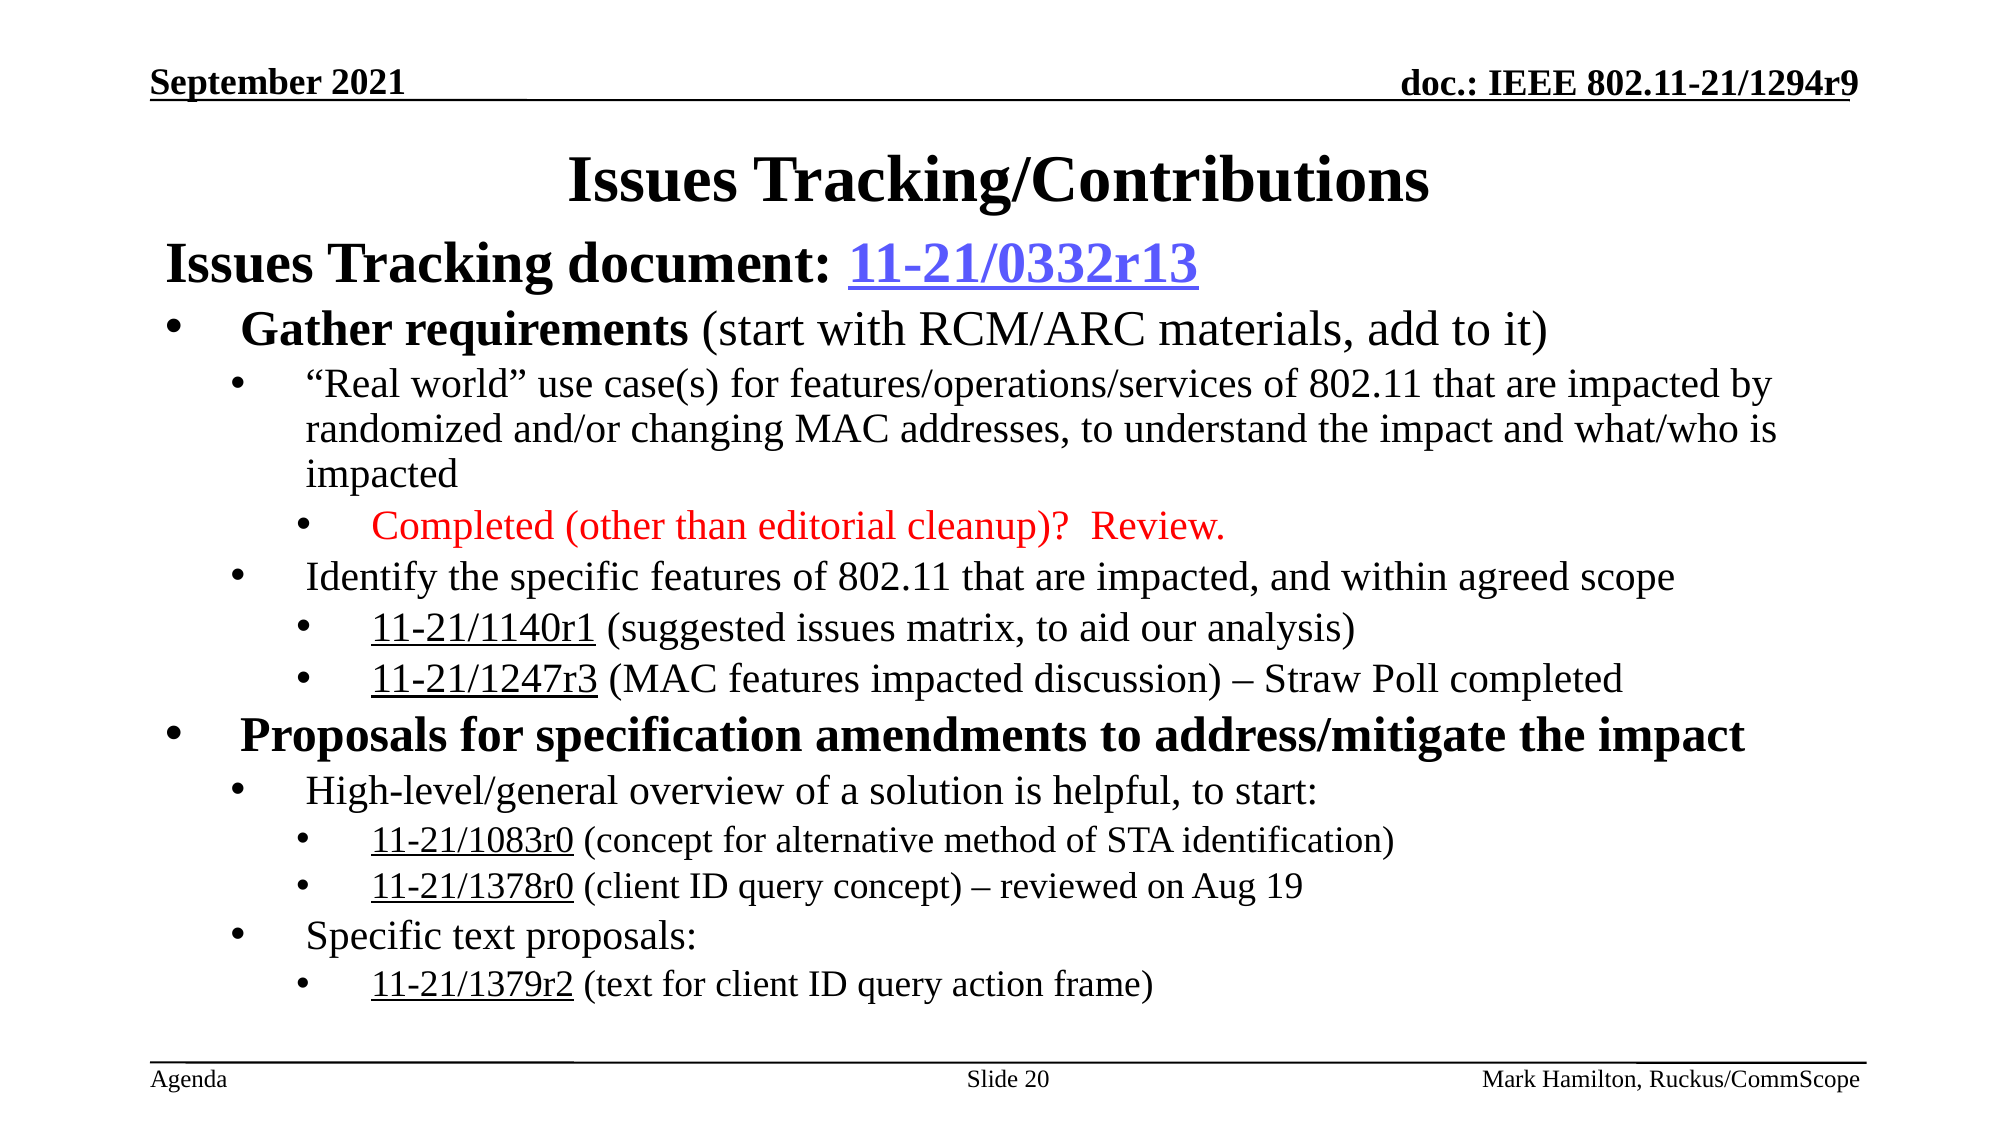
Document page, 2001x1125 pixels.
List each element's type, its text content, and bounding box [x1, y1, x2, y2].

list Issues Tracking document: 11-21/0332r13 Gather requirements (start with RCM/ARC materials, add to it) “Real world” use case(s) for features/operations/services of 802.11 that are impacted by randomized and/or changing MAC addresses, to understand the impact and what/who is impacted Completed (other than editorial cleanup)? Review. Identify the specific features of 802.11 that are impacted, and within agreed scope 11-21/1140r1 (suggested issues matrix, to aid our analysis) 11-21/1247r3 (MAC features impacted discussion) – Straw Poll completed Proposals for specification amendments to address/mitigate the impact High-level/general overview of a solution is helpful, to start: 11-21/1083r0 (concept for alternative method of STA identification) 11-21/1378r0 (client ID query concept) – reviewed on Aug 19 Specific text proposals: 11-21/1379r2 (text for client ID query action frame) [149, 224, 1850, 1063]
slide_number Slide 20 [950, 1061, 1067, 1123]
title Issues Tracking/Contributions [149, 112, 1850, 224]
